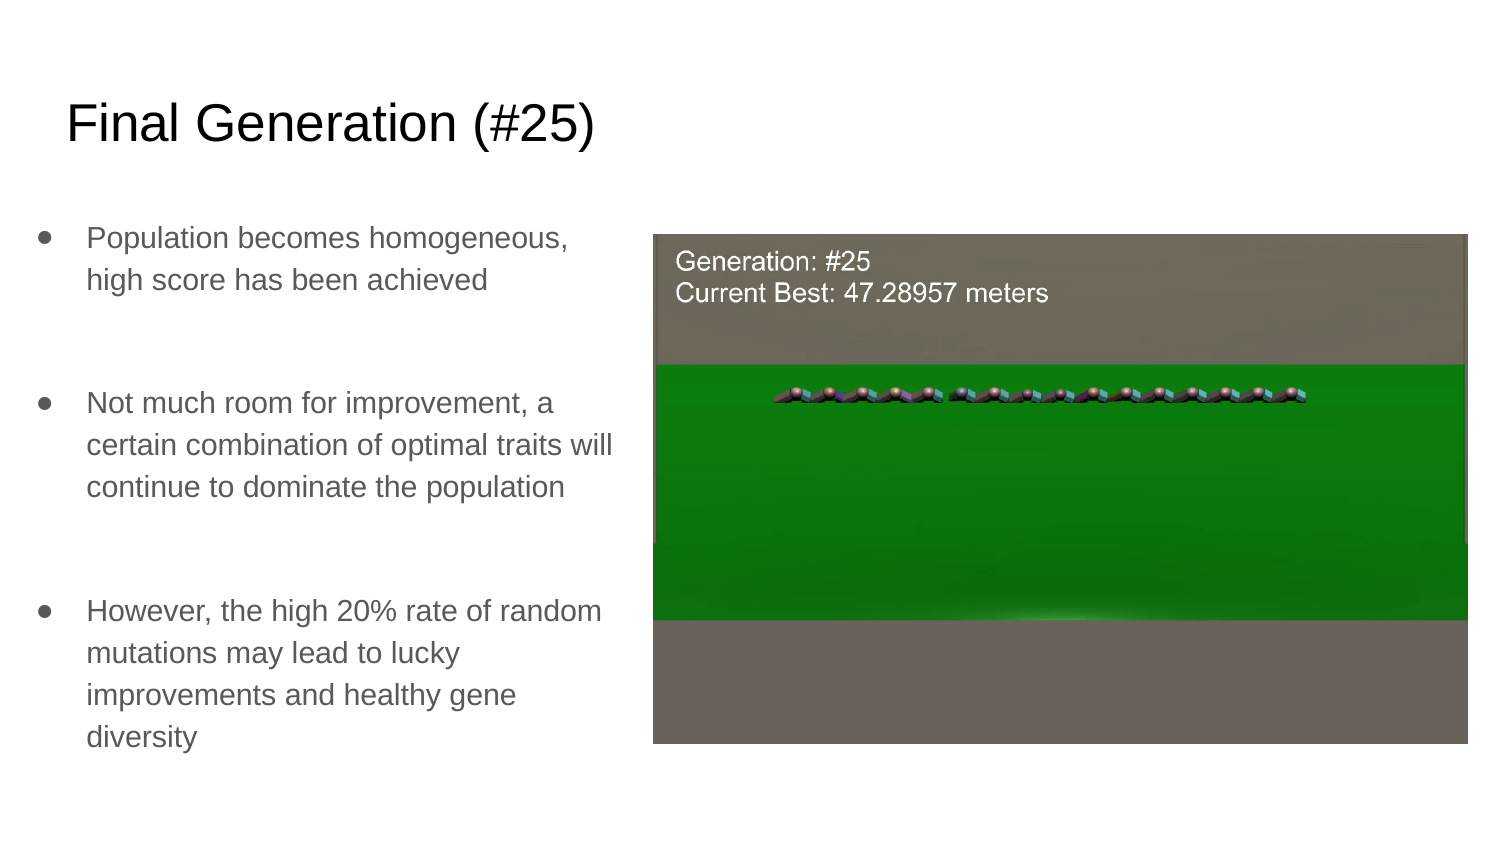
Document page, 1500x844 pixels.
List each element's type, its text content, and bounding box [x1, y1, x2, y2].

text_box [652, 233, 1469, 745]
title Final Generation (#25) [51, 72, 1449, 167]
list Population becomes homogeneous, high score has been achieved Not much room for improvement, a certain combination of optimal traits will continue to dominate the population However, the high 20% rate of random mutations may lead to lucky improvements and healthy gene diversity [0, 197, 631, 784]
